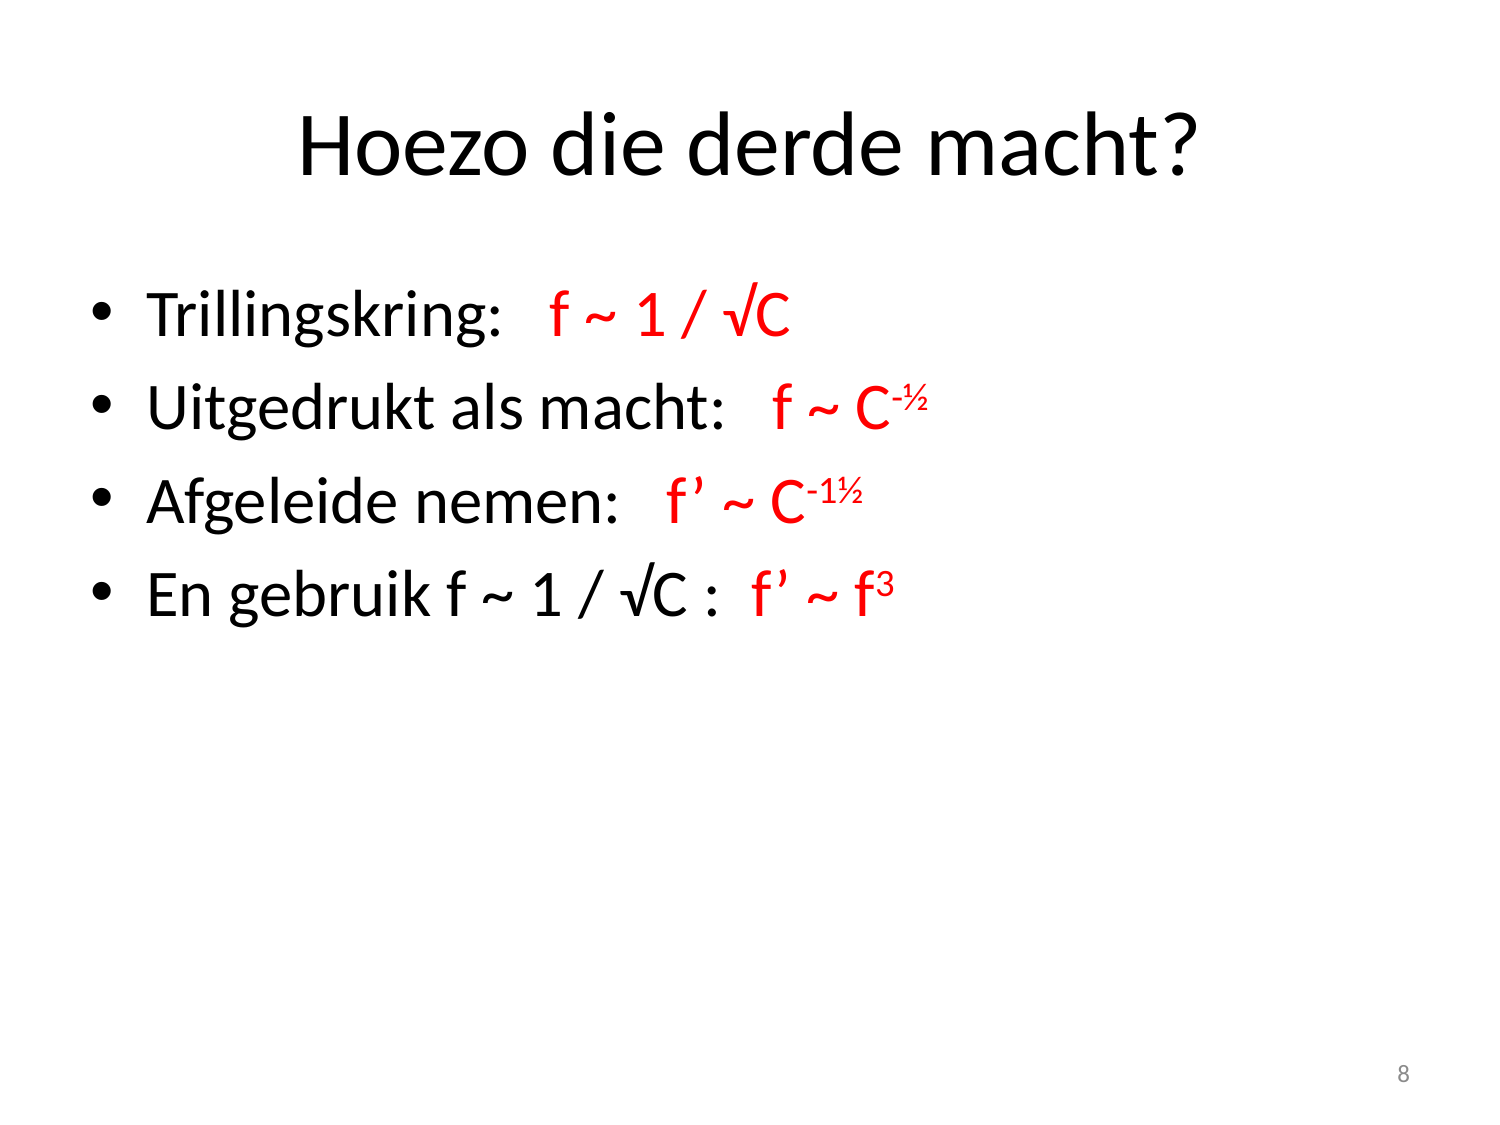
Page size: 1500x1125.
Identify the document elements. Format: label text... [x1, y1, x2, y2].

slide_number 8 [1074, 1042, 1425, 1103]
title Hoezo die derde macht? [75, 45, 1425, 233]
list Trillingskring: f ~ 1 / √C Uitgedrukt als macht: f ~ C-½ Afgeleide nemen: f’ ~ C-1½ En gebruik f ~ 1 / √C : f’ ~ f3 [75, 262, 1425, 1005]
